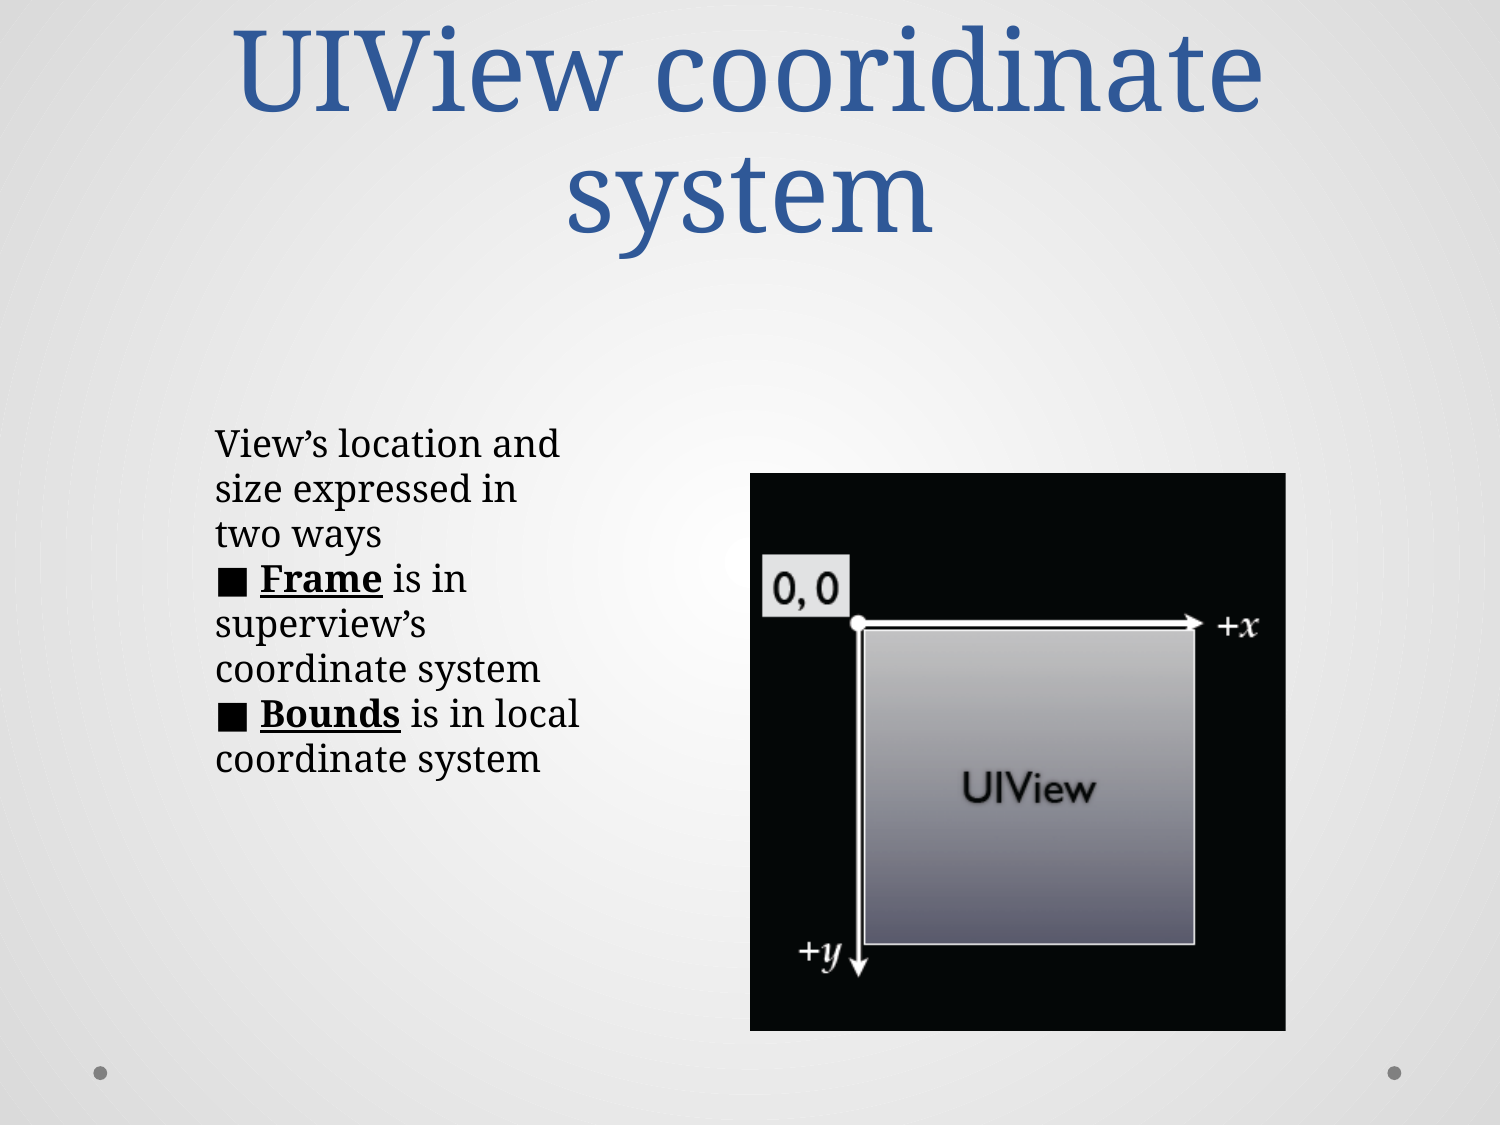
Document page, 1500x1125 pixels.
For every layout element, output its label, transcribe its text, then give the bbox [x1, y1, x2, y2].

picture [749, 472, 1286, 1031]
text_box View’s location and size expressed in two ways ■ Frame is in superview’s coordinate system ■ Bounds is in local coordinate system [200, 412, 600, 788]
title UIView cooridinate system [75, 0, 1425, 263]
